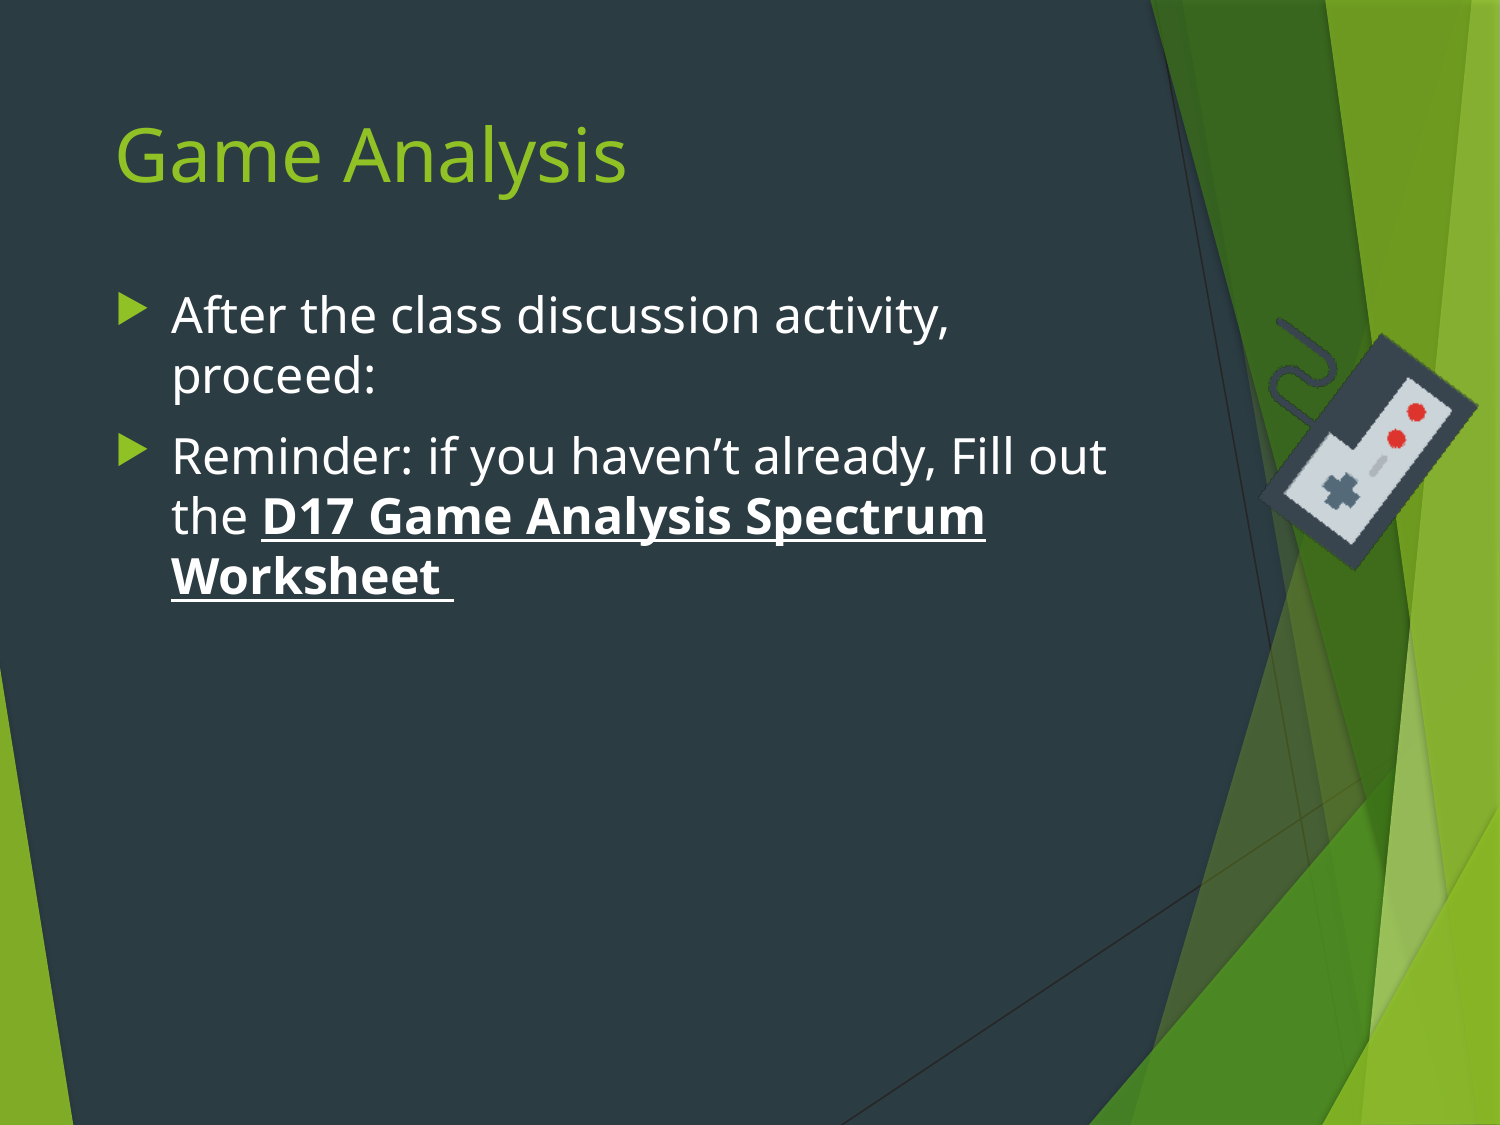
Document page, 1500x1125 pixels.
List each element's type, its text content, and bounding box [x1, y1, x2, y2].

title Game Analysis [99, 99, 1142, 232]
list After the class discussion activity, proceed: Reminder: if you haven’t already, Fill out the D17 Game Analysis Spectrum Worksheet [99, 276, 1142, 992]
picture [1183, 277, 1479, 573]
